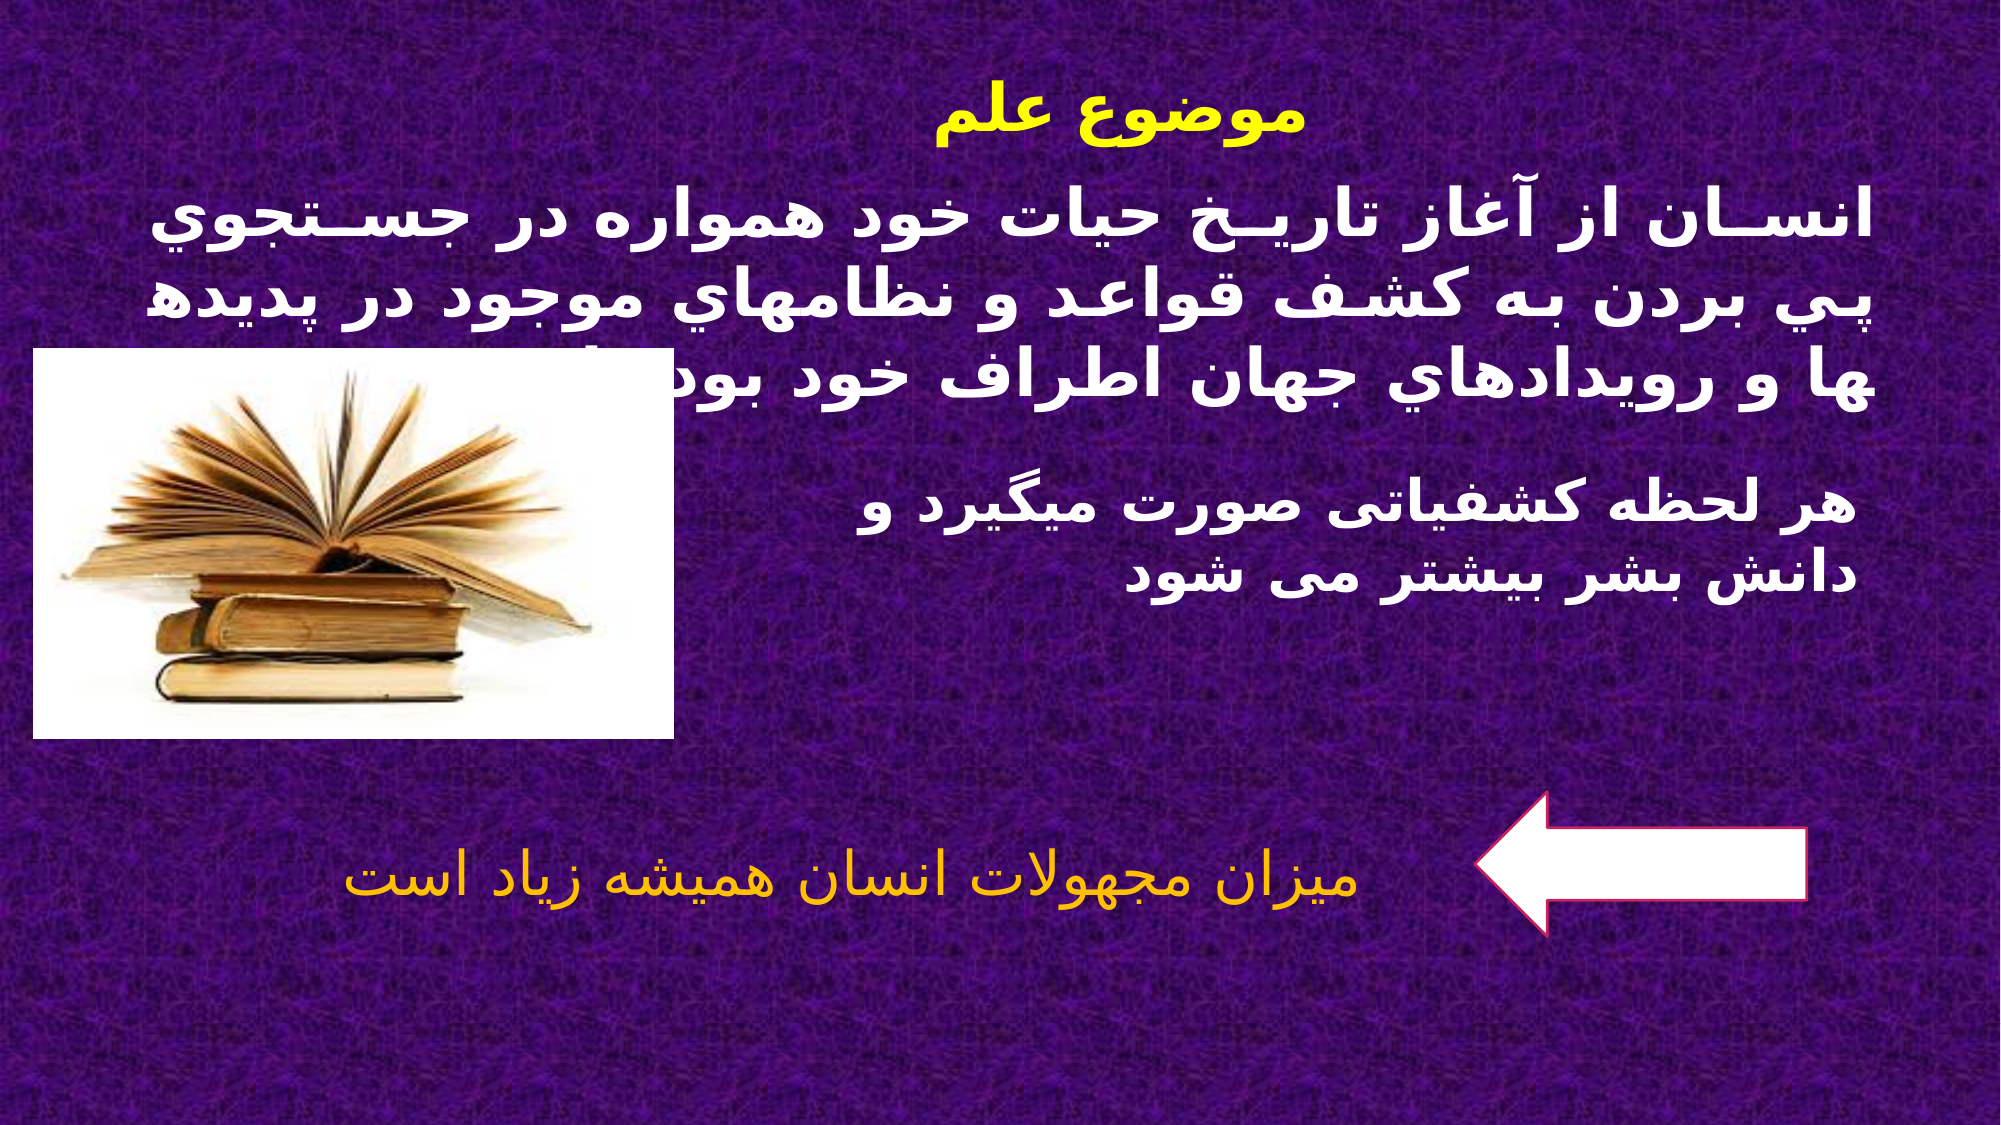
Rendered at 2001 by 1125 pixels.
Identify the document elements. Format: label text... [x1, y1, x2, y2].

text_box میزان مجهولات انسان همیشه زیاد است [272, 826, 1377, 966]
text_box هر لحظه کشفیاتی صورت می­گیرد و دانش بشر بیشتر می شود [675, 455, 1875, 611]
text_box انسان از آغاز تاریخ حیات خود همواره در جستجوي پي بردن به كشف قواعد و نظام­هاي موجود در پدیده­ها و رویدادهاي جهان اطراف خود بوده است [133, 162, 1892, 325]
picture [0, 0, 2001, 1125]
text_box [1473, 790, 1809, 938]
title موضوع علم [420, 72, 1823, 152]
